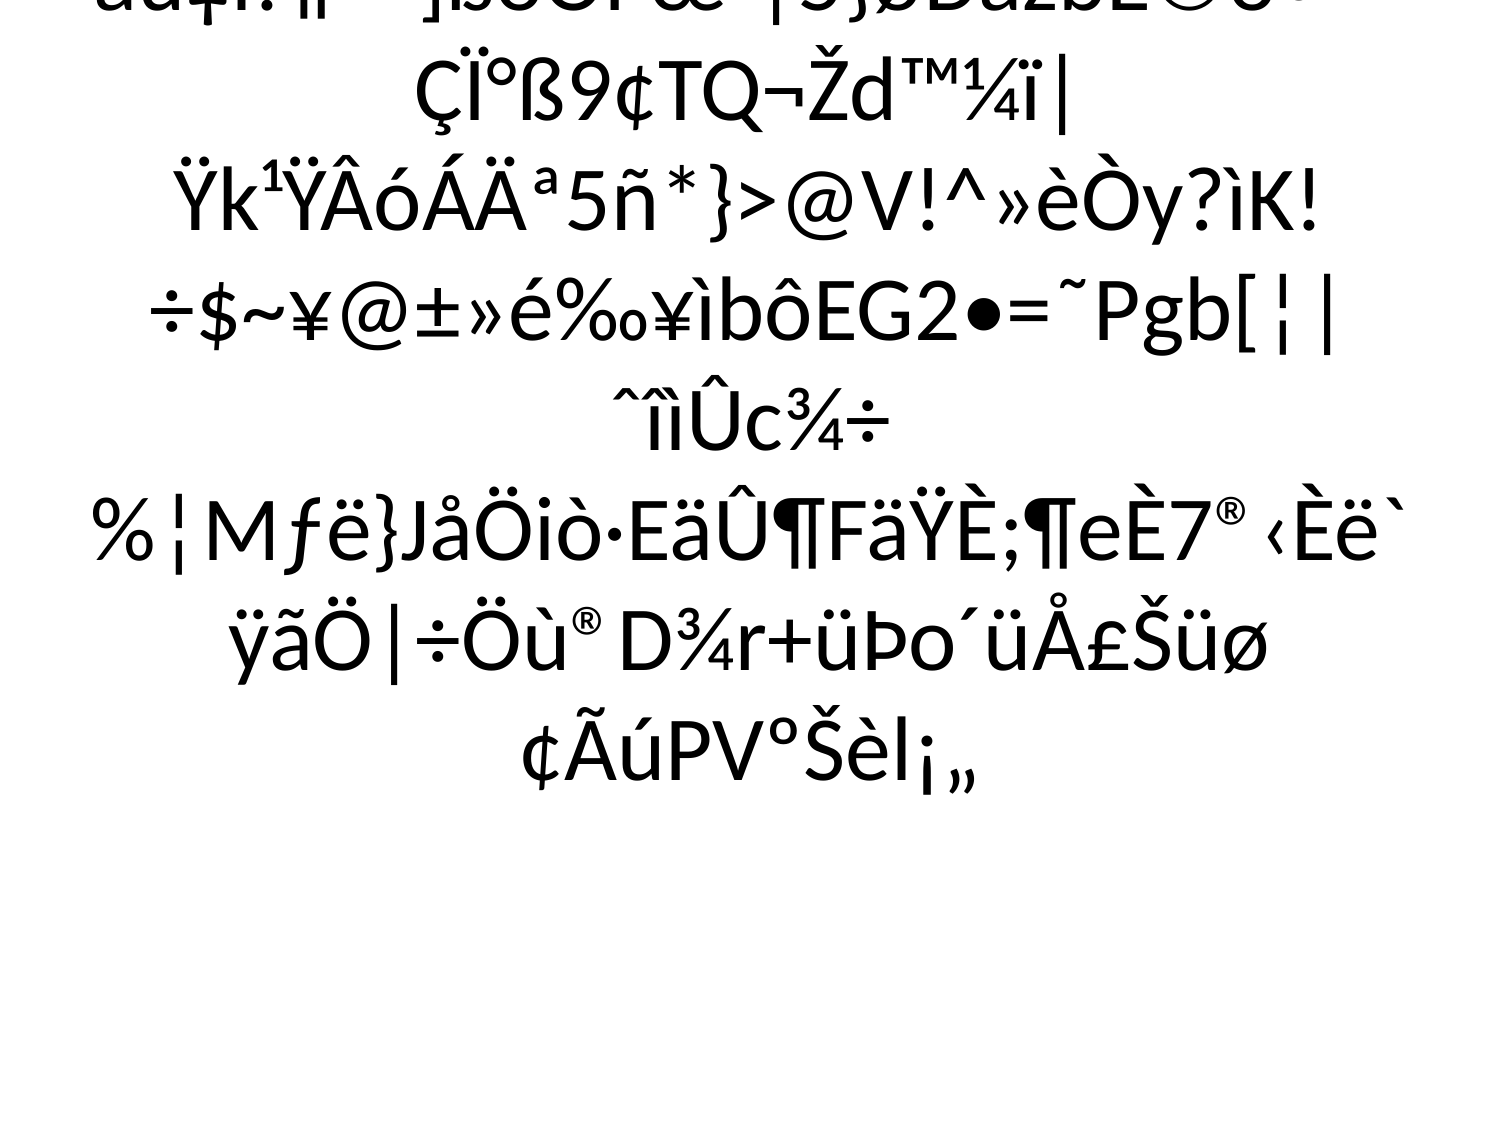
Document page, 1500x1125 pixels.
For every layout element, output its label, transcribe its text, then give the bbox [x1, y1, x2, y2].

title $ê@³êrZ÷ãT÷æ!gª;¥i45±E^w„¦"…RÉÀãR6´ÎQA0OÄ´·Êûsàà‘Ì¢-@ƒ;©ow 5ÎÖÍíÎÊÁÃ*©=>Yyªþ)Nù,#;úŒ6¶ì3®åú‡í!¶—]ßöÔPœ-|5}øÐâzbÉ©ô•—ÇÏ°ß9¢TQ¬Žd™¼ï|Ÿk¹ŸÂóÁÄª5ñ*}>@V!^»èÒy?ìK!÷$~¥@±»é‰¥ìbôEG2•=˜Pgb[¦|ˆîìÛc¾÷%¦Mƒë}JåÖiò·EäÛ¶FäŸÈ;¶eÈ7®‹Èë`ÿãÖ|÷Öù®­D¾r+üÞo´üÅ£Šüø¢ÃúPVºŠèl¡„ [75, 45, 1425, 233]
